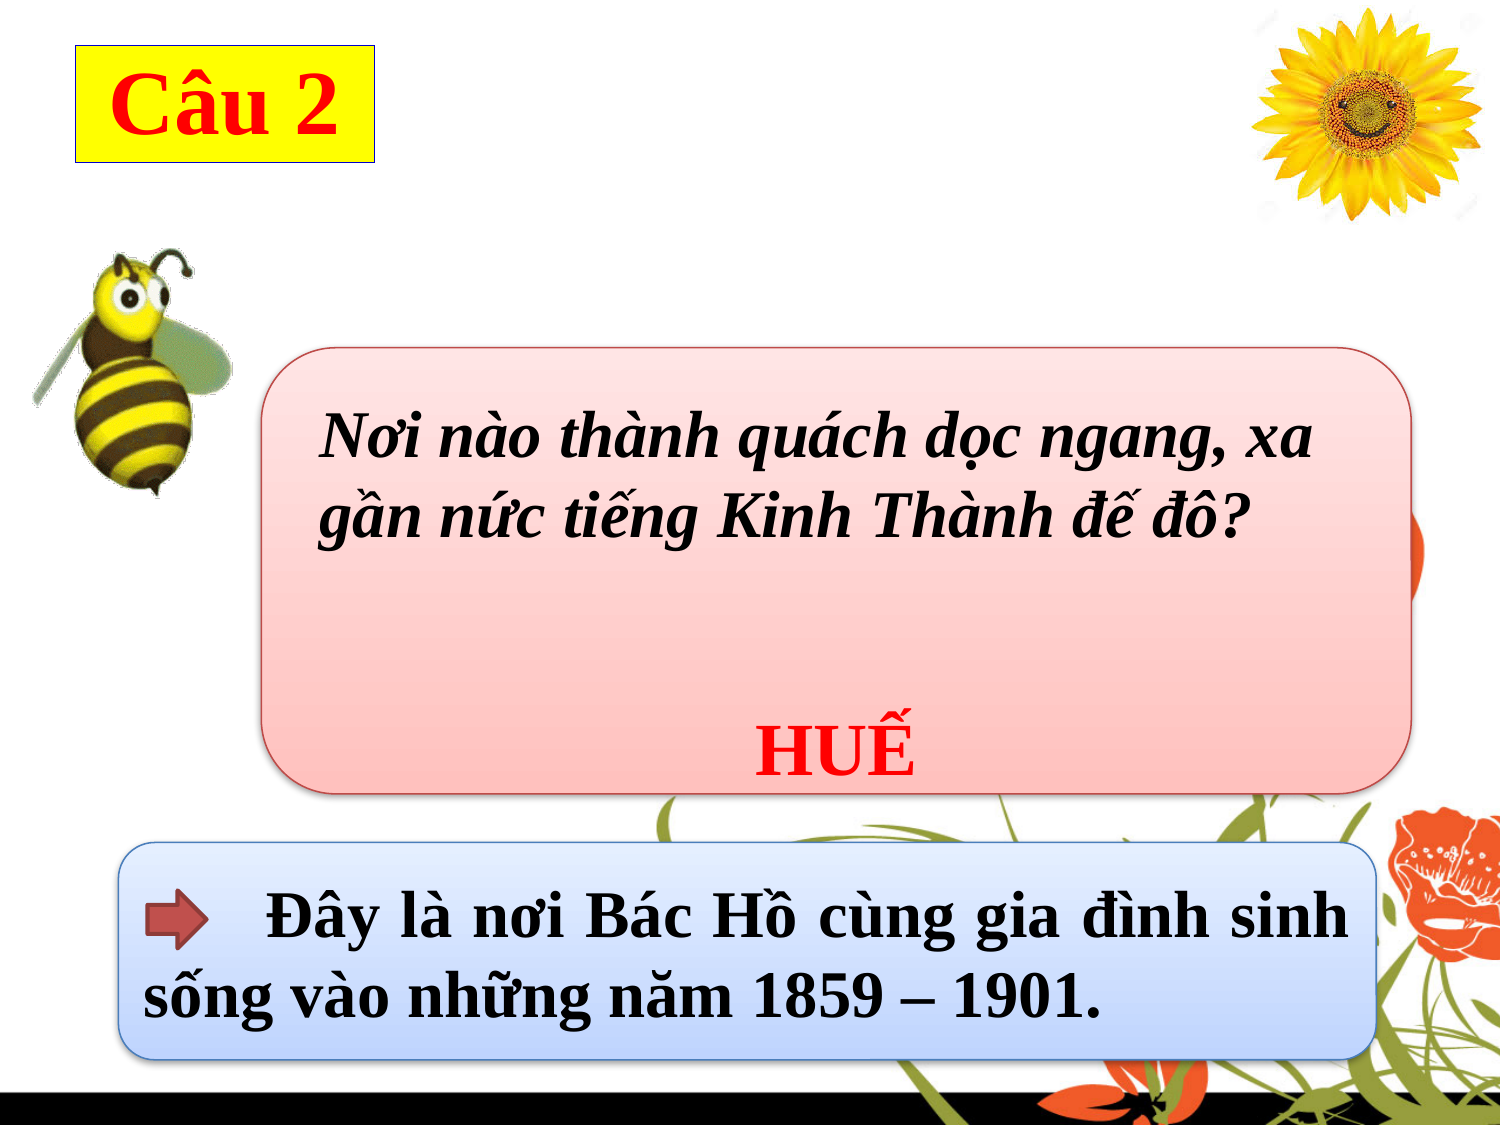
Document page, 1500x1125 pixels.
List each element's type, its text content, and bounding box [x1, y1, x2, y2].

text_box Đây là nơi Bác Hồ cùng gia đình sinh sống vào những năm 1859 – 1901. [117, 841, 1378, 1061]
text_box [145, 888, 209, 951]
text_box Nơi nào thành quách dọc ngang, xa gần nức tiếng Kinh Thành đế đô? HUẾ [304, 383, 1368, 868]
title Câu 2 [75, 45, 375, 163]
picture [0, 0, 1500, 1125]
text_box [260, 346, 1413, 788]
